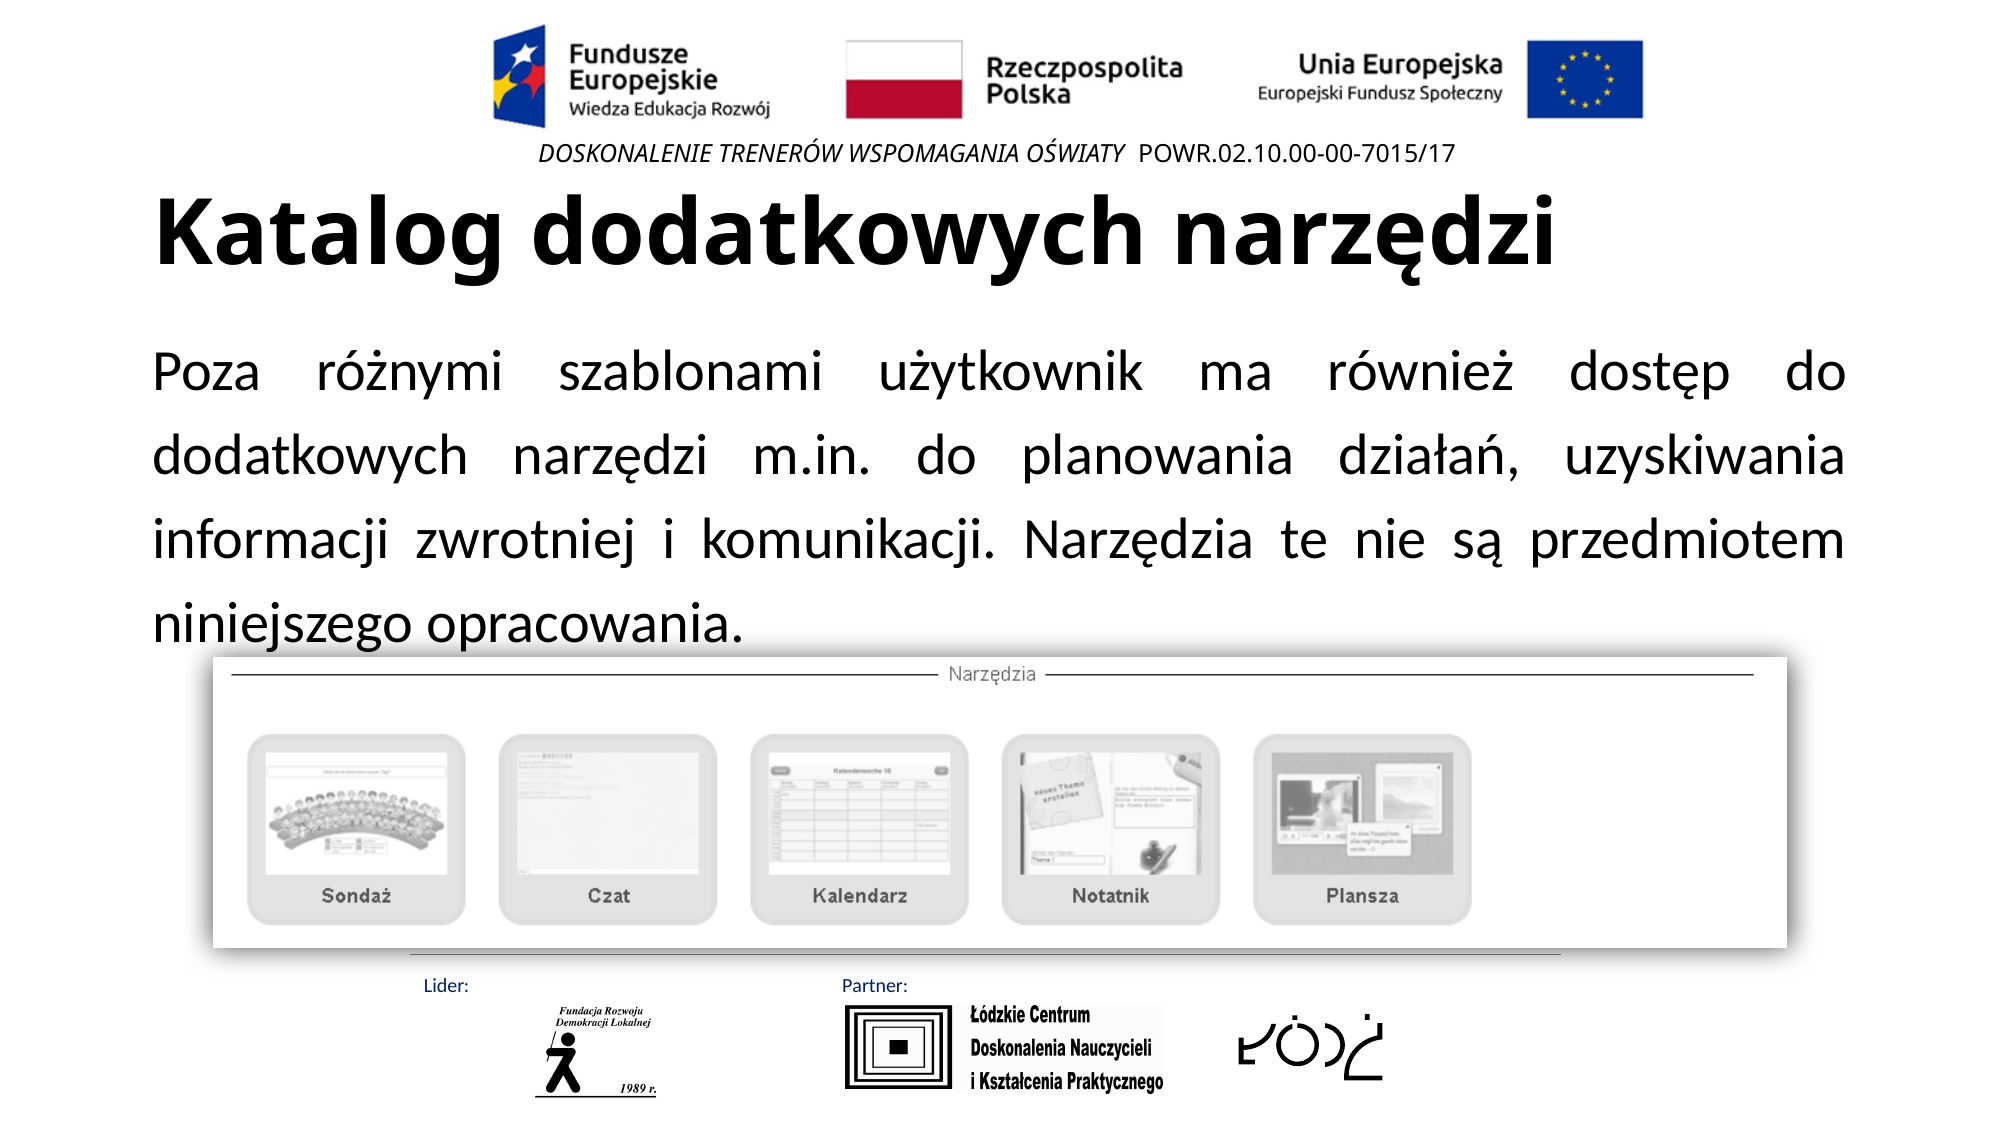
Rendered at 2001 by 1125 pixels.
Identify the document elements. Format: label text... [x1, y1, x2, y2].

picture [1305, 146, 1313, 154]
picture [1342, 146, 1350, 154]
picture [558, 146, 569, 154]
picture [468, 0, 1669, 154]
picture [1029, 146, 1040, 154]
picture [1291, 146, 1299, 154]
picture [1270, 146, 1278, 154]
picture [543, 146, 552, 154]
picture [735, 146, 742, 153]
picture [900, 146, 911, 154]
picture [793, 146, 800, 153]
list Poza różnymi szablonami użytkownik ma również dostęp do dodatkowych narzędzi m.in. do planowania działań, uzyskiwania informacji zwrotniej i komunikacji. Narzędzia te nie są przedmiotem niniejszego opracowania. [137, 310, 1863, 953]
picture [1378, 146, 1386, 154]
picture [213, 657, 1787, 948]
picture [1220, 146, 1228, 154]
footer [662, 1042, 1338, 1103]
picture [1106, 145, 1116, 154]
picture [806, 146, 817, 154]
picture [1157, 146, 1169, 154]
picture [887, 146, 894, 153]
picture [603, 146, 614, 154]
picture [1143, 146, 1150, 153]
title Katalog dodatkowych narzędzi [137, 159, 1863, 310]
picture [1327, 146, 1335, 154]
picture [1200, 146, 1206, 153]
